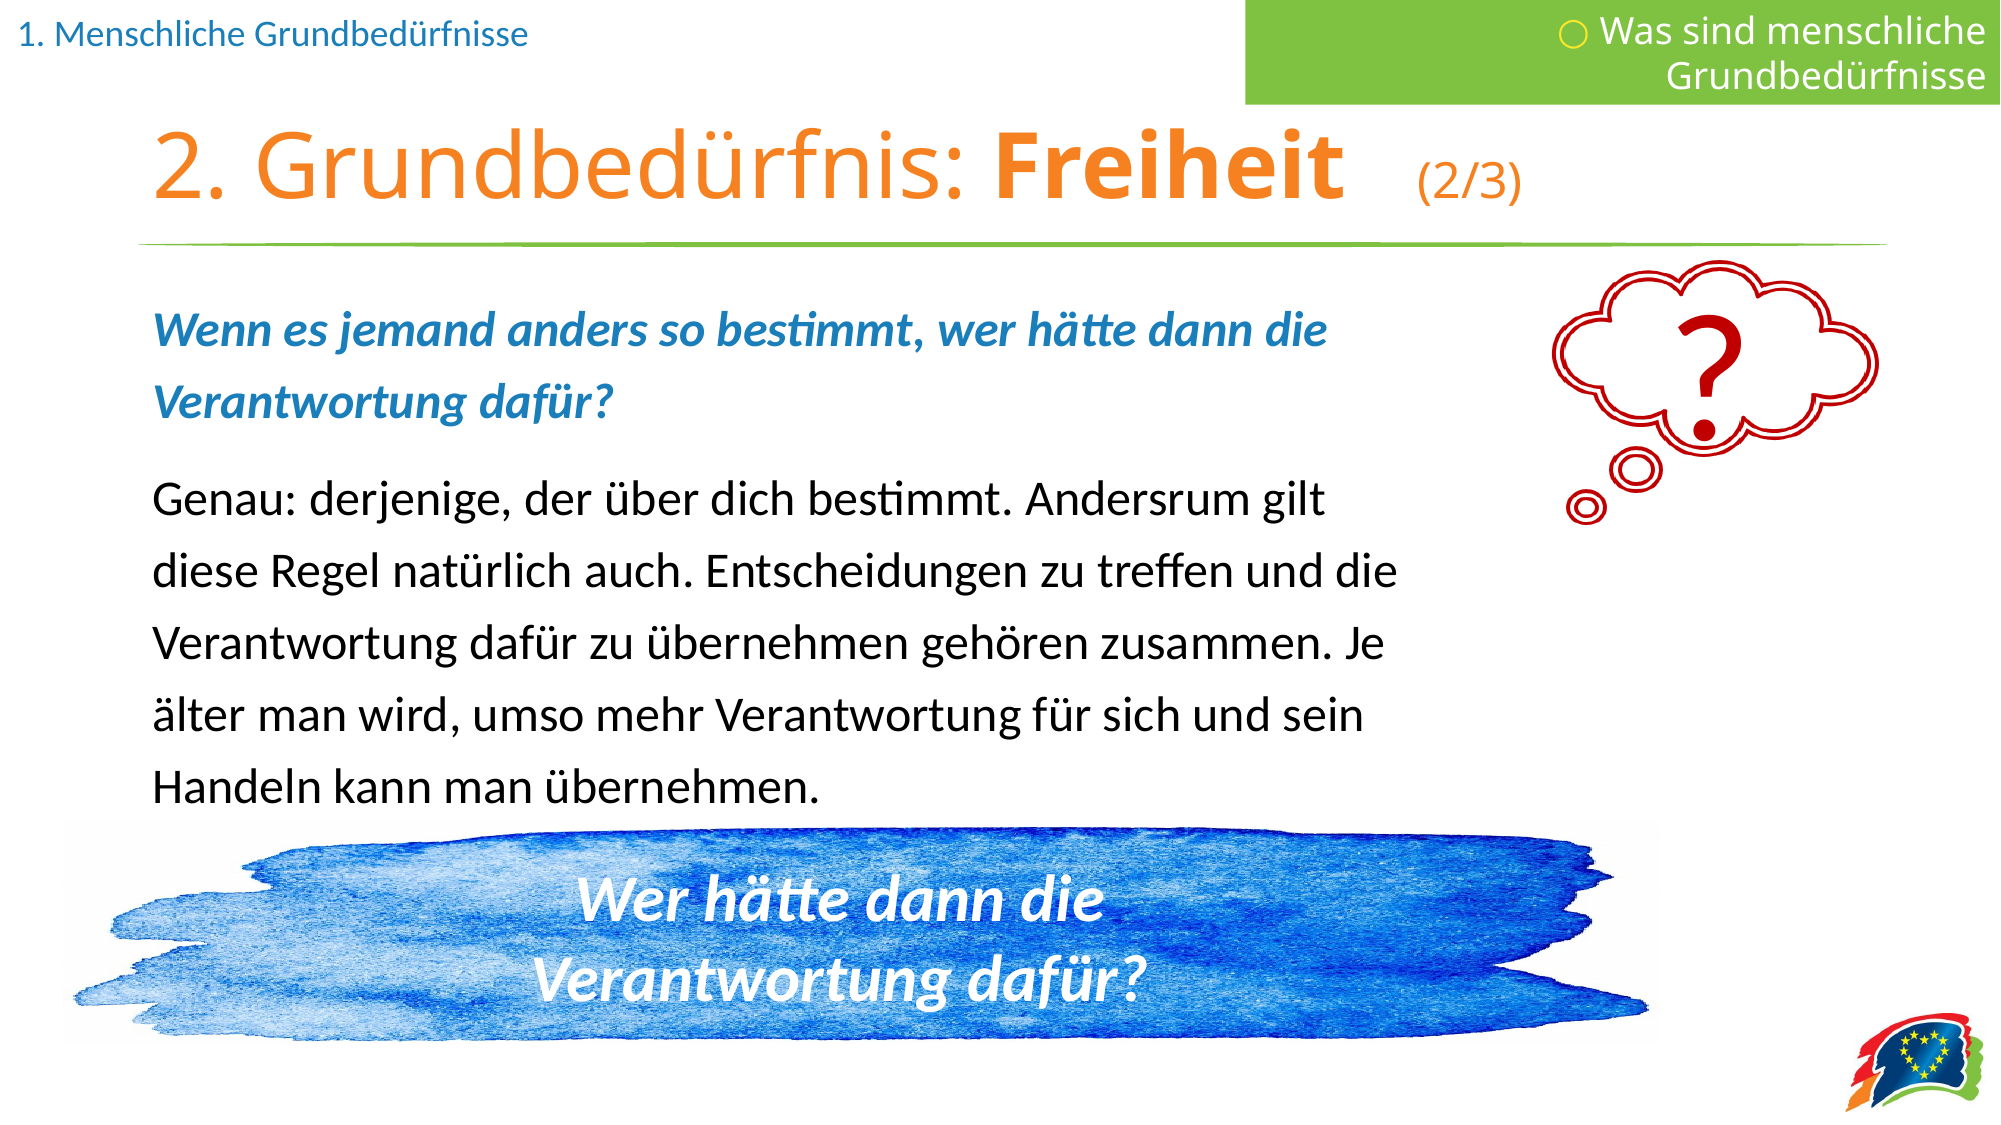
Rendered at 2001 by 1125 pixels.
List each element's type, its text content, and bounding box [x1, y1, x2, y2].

picture [1980, 1013, 1987, 1112]
text_box ○ Was sind menschliche Grundbedürfnisse [1245, 0, 2000, 105]
list Wenn es jemand anders so bestimmt, wer hätte dann die Verantwortung dafür? Genau: derjenige, der über dich bestimmt. Andersrum gilt diese Regel natürlich auch. Entscheidungen zu treffen und die Verantwortung dafür zu übernehmen gehören zusammen. Je älter man wird, umso mehr Verantwortung für sich und sein Handeln kann man übernehmen. [137, 277, 1449, 778]
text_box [1516, 222, 1916, 566]
text_box [137, 778, 1980, 1125]
picture [62, 821, 1661, 1044]
title 2. Grundbedürfnis: Freiheit (2/3) [137, 59, 1863, 278]
